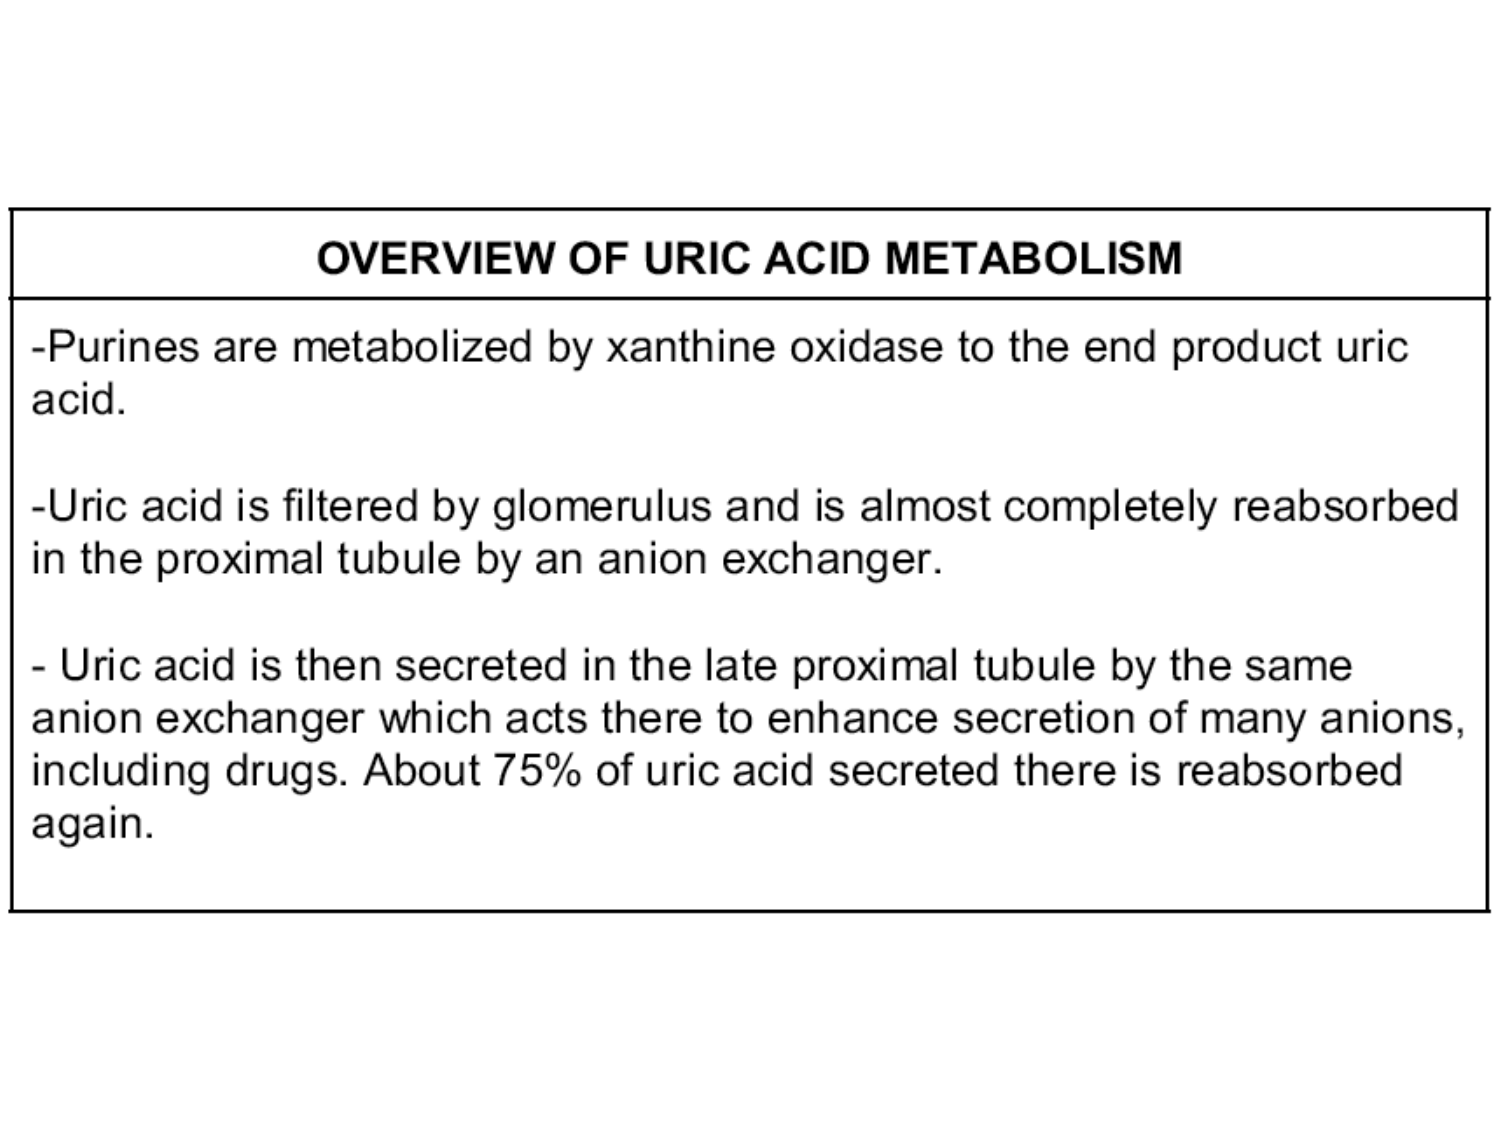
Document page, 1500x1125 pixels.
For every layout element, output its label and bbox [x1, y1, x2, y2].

picture [0, 199, 1500, 924]
